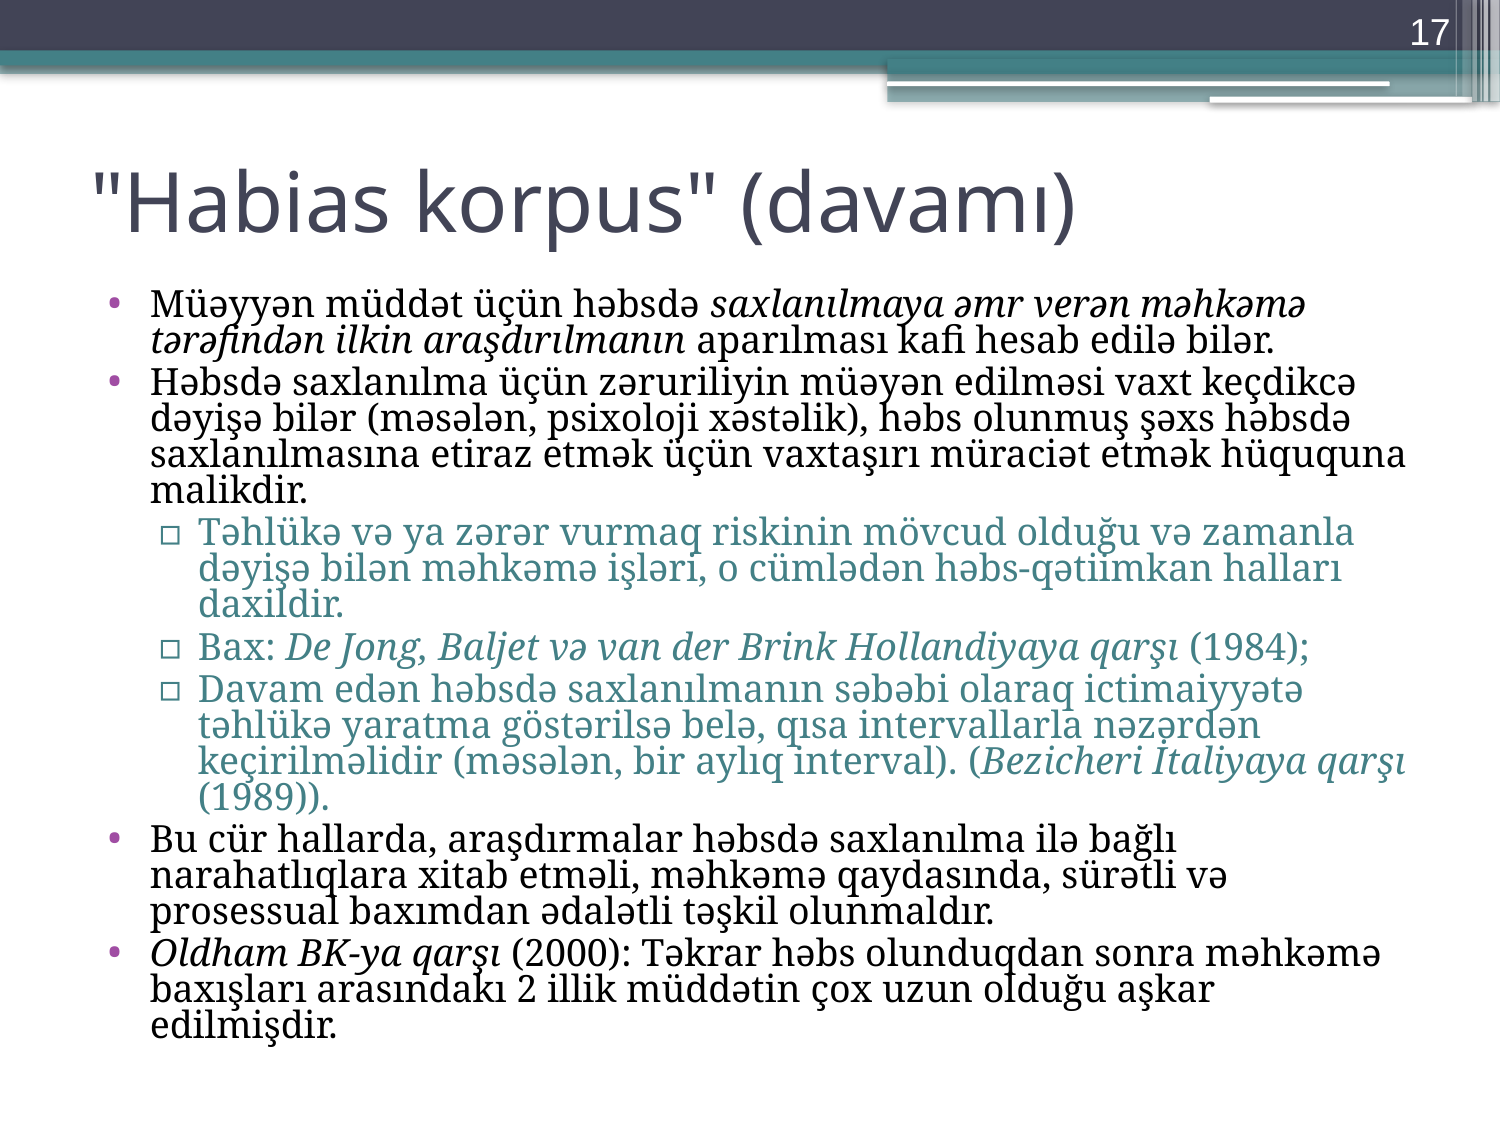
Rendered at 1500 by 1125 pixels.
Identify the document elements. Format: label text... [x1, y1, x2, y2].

list Müəyyən müddət üçün həbsdə saxlanılmaya əmr verən məhkəmə tərəfindən ilkin araşdırılmanın aparılması kafi hesab edilə bilər. Həbsdə saxlanılma üçün zəruriliyin müəyən edilməsi vaxt keçdikcə dəyişə bilər (məsələn, psixoloji xəstəlik), həbs olunmuş şəxs həbsdə saxlanılmasına etiraz etmək üçün vaxtaşırı müraciət etmək hüququna malikdir. Təhlükə və ya zərər vurmaq riskinin mövcud olduğu və zamanla dəyişə bilən məhkəmə işləri, o cümlədən həbs-qətiimkan halları daxildir. Bax: De Jong, Baljet və van der Brink Hollandiyaya qarşı (1984); Davam edən həbsdə saxlanılmanın səbəbi olaraq ictimaiyyətə təhlükə yaratma göstərilsə belə, qısa intervallarla nəzərdən keçirilməlidir (məsələn, bir aylıq interval). (Bezicheri İtaliyaya qarşı (1989)). Bu cür hallarda, araşdırmalar həbsdə saxlanılma ilə bağlı narahatlıqlara xitab etməli, məhkəmə qaydasında, sürətli və prosessual baxımdan ədalətli təşkil olunmaldır. Oldham BK-ya qarşı (2000): Təkrar həbs olunduqdan sonra məhkəmə baxışları arasındakı 2 illik müddətin çox uzun olduğu aşkar edilmişdir. [75, 281, 1425, 1079]
title "Habias korpus" (davamı) [75, 128, 1425, 270]
slide_number 17 [1340, 0, 1466, 61]
